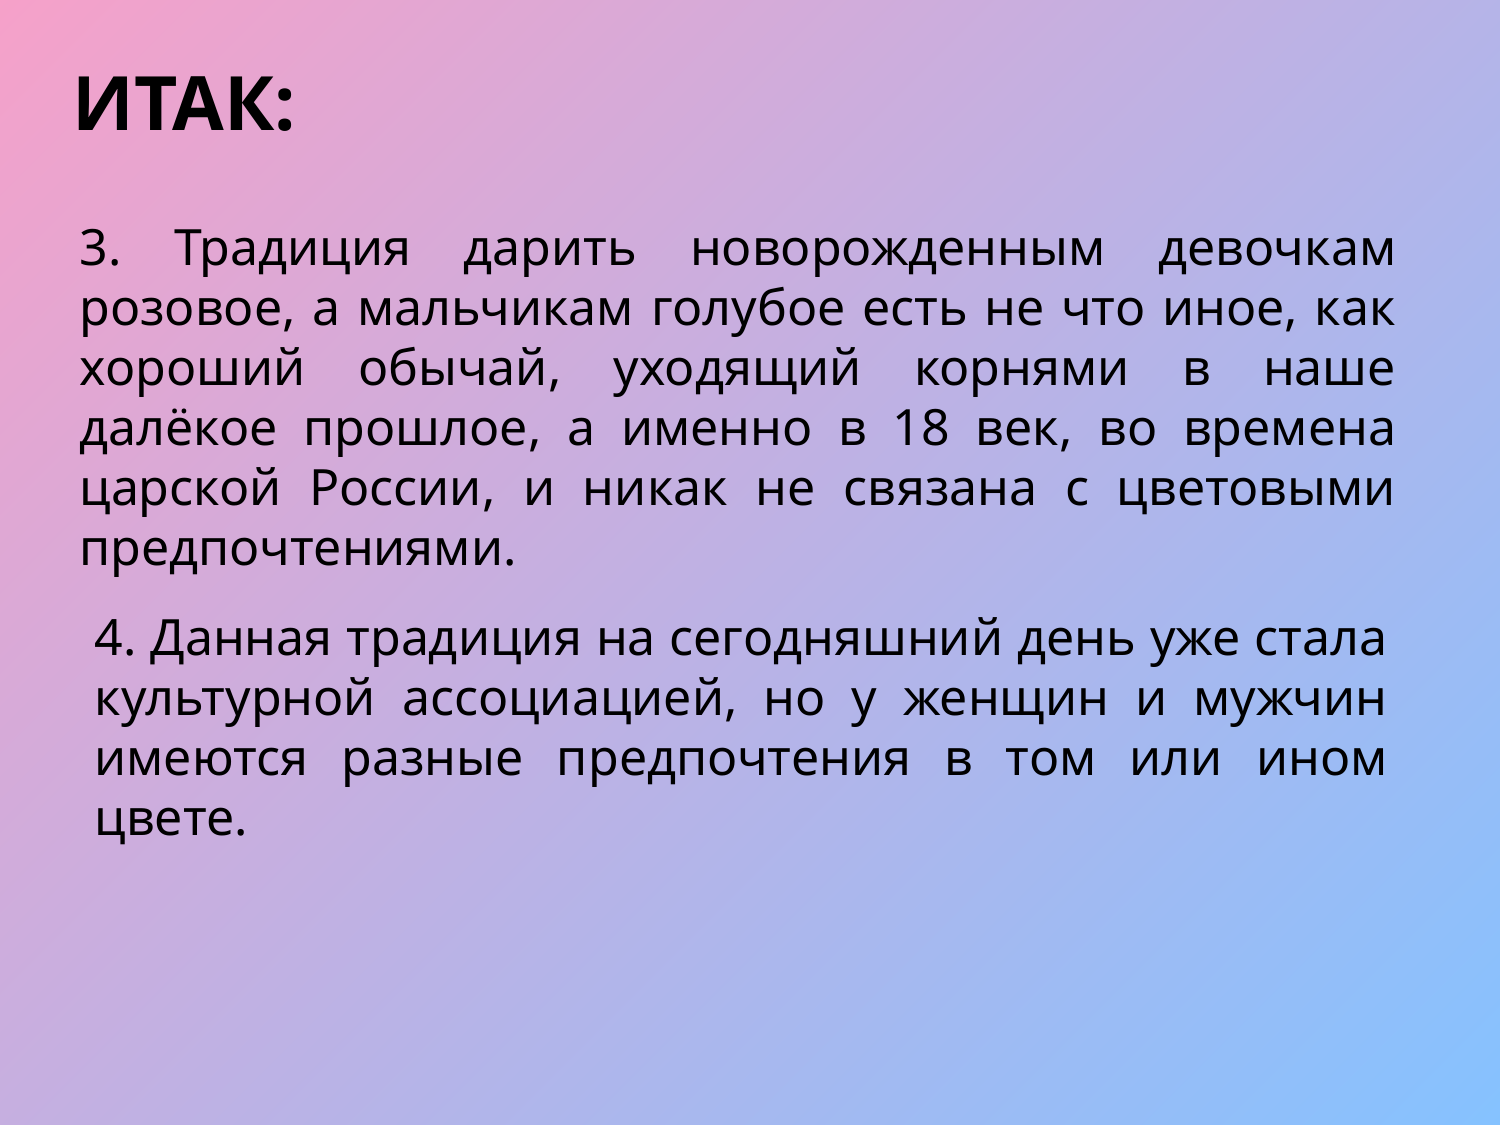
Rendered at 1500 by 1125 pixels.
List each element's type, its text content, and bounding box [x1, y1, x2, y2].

text_box 4. Данная традиция на сегодняшний день уже стала культурной ассоциацией, но у женщин и мужчин имеются разные предпочтения в том или ином цвете. [79, 597, 1403, 853]
title итак: [64, 42, 1253, 146]
text_box 3. Традиция дарить новорожденным девочкам розовое, а мальчикам голубое есть не что иное, как хороший обычай, уходящий корнями в наше далёкое прошлое, а именно в 18 век, во времена царской России, и никак не связана с цветовыми предпочтениями. [64, 208, 1412, 584]
